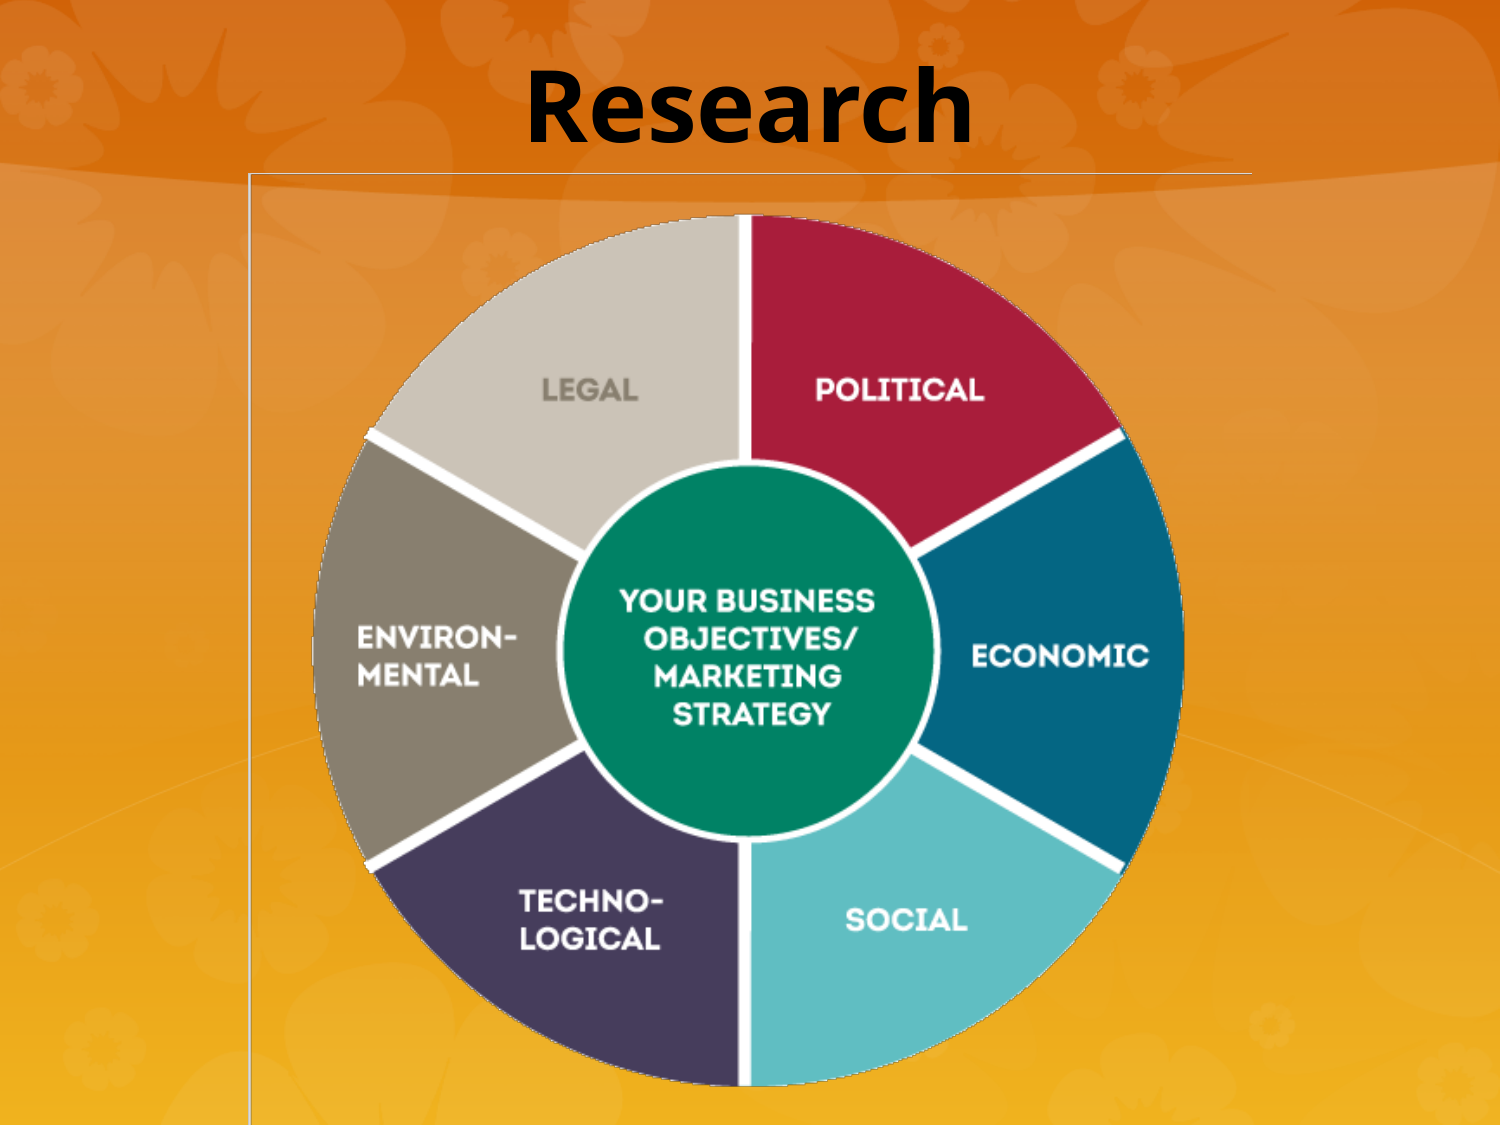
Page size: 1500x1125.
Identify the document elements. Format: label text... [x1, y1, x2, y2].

picture [0, 0, 1500, 1125]
title Research [127, 14, 1372, 203]
